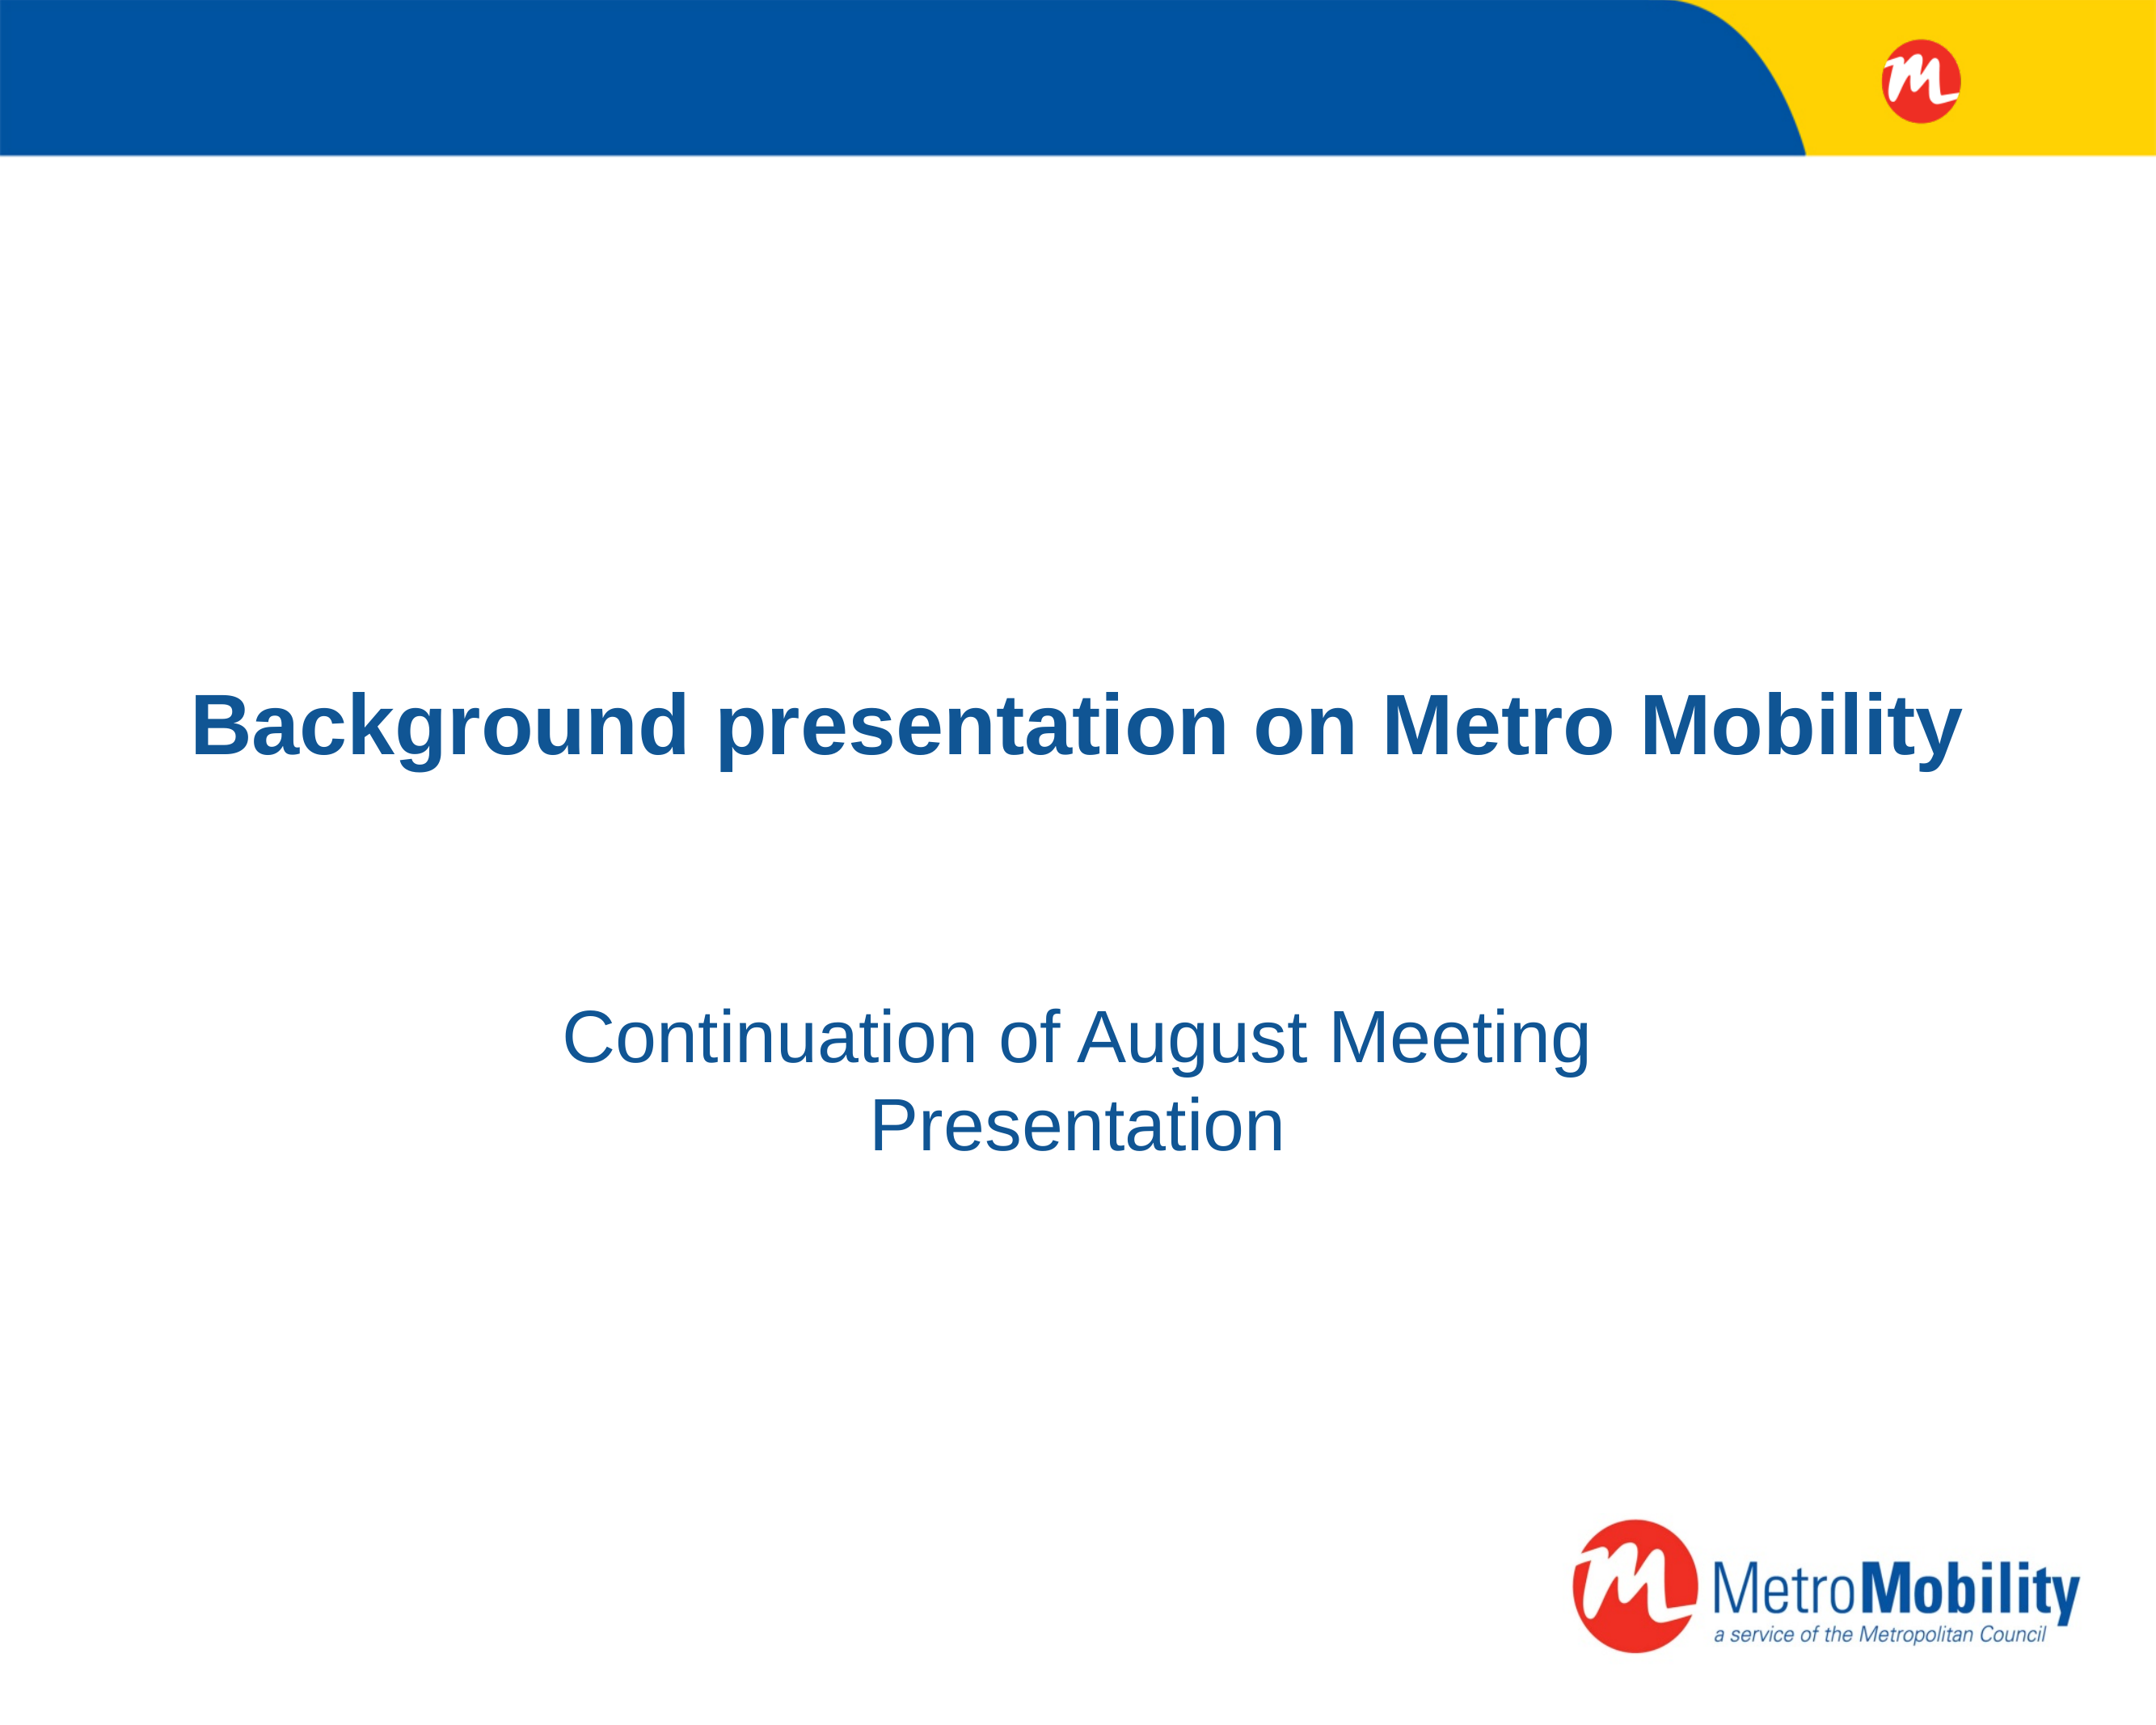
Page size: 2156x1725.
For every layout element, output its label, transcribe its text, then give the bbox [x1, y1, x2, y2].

subtitle Continuation of August Meeting Presentation [323, 976, 1833, 1419]
picture [0, 0, 2156, 1724]
title Background presentation on Metro Mobility [161, 535, 1995, 906]
